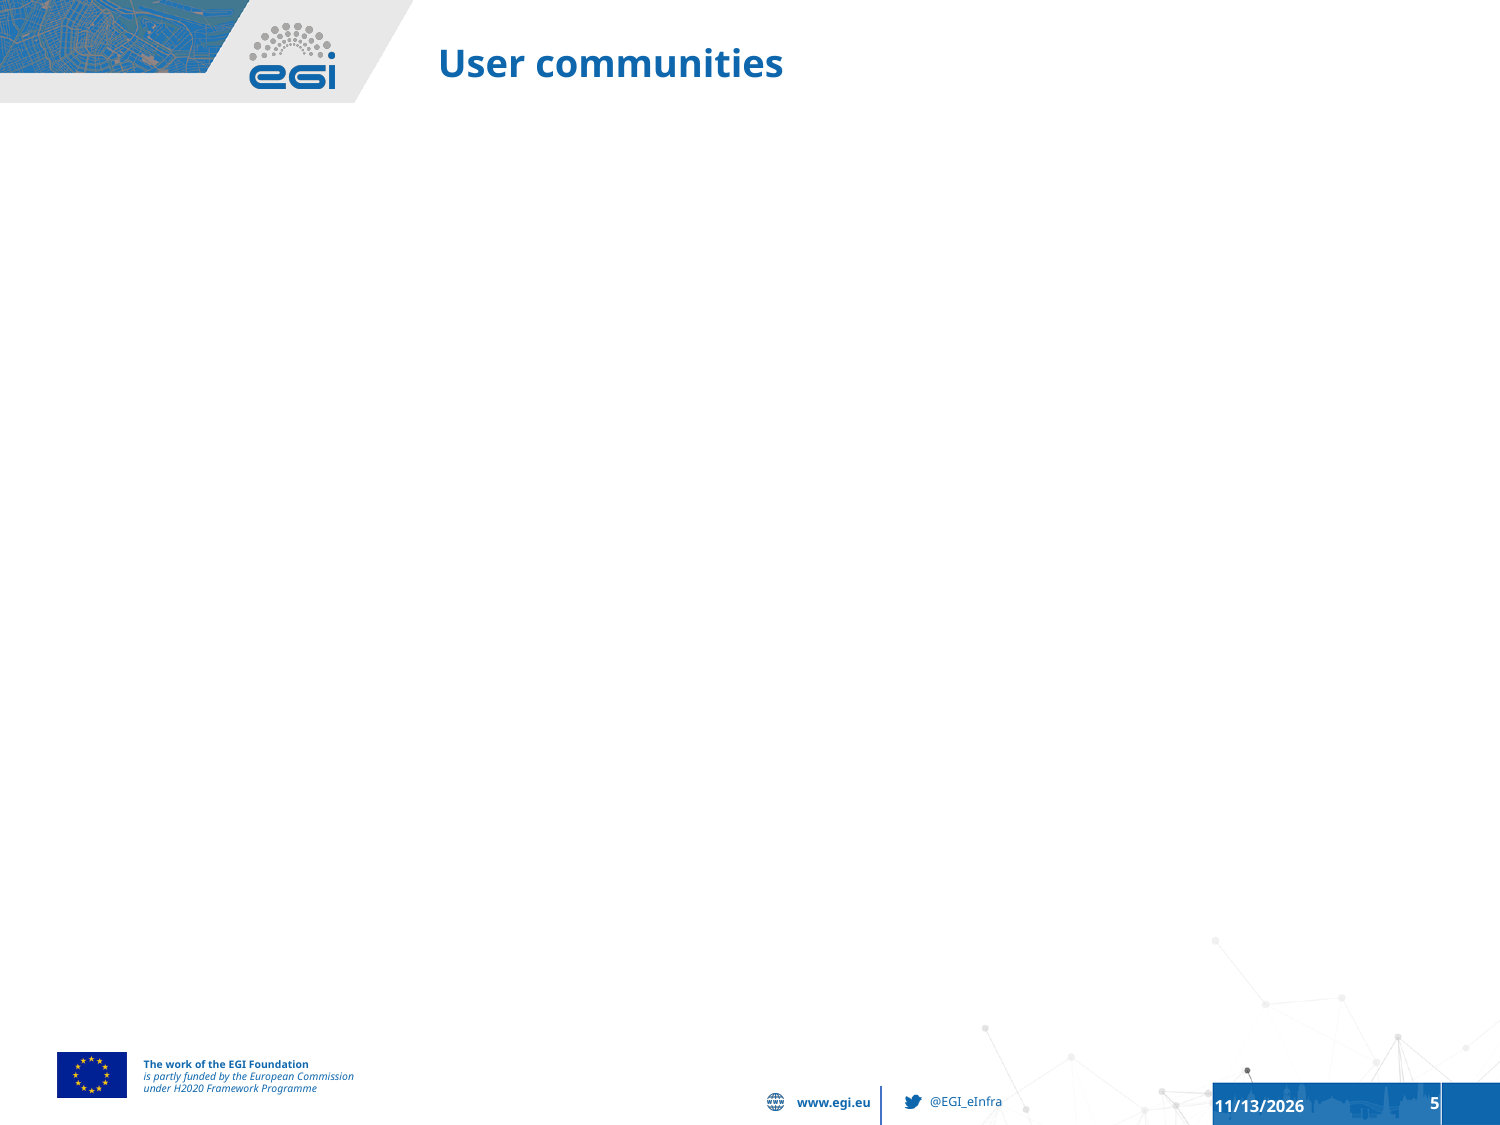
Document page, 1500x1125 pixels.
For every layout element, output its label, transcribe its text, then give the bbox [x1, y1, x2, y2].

picture [0, 0, 1500, 1125]
title User communities [423, 37, 1199, 94]
